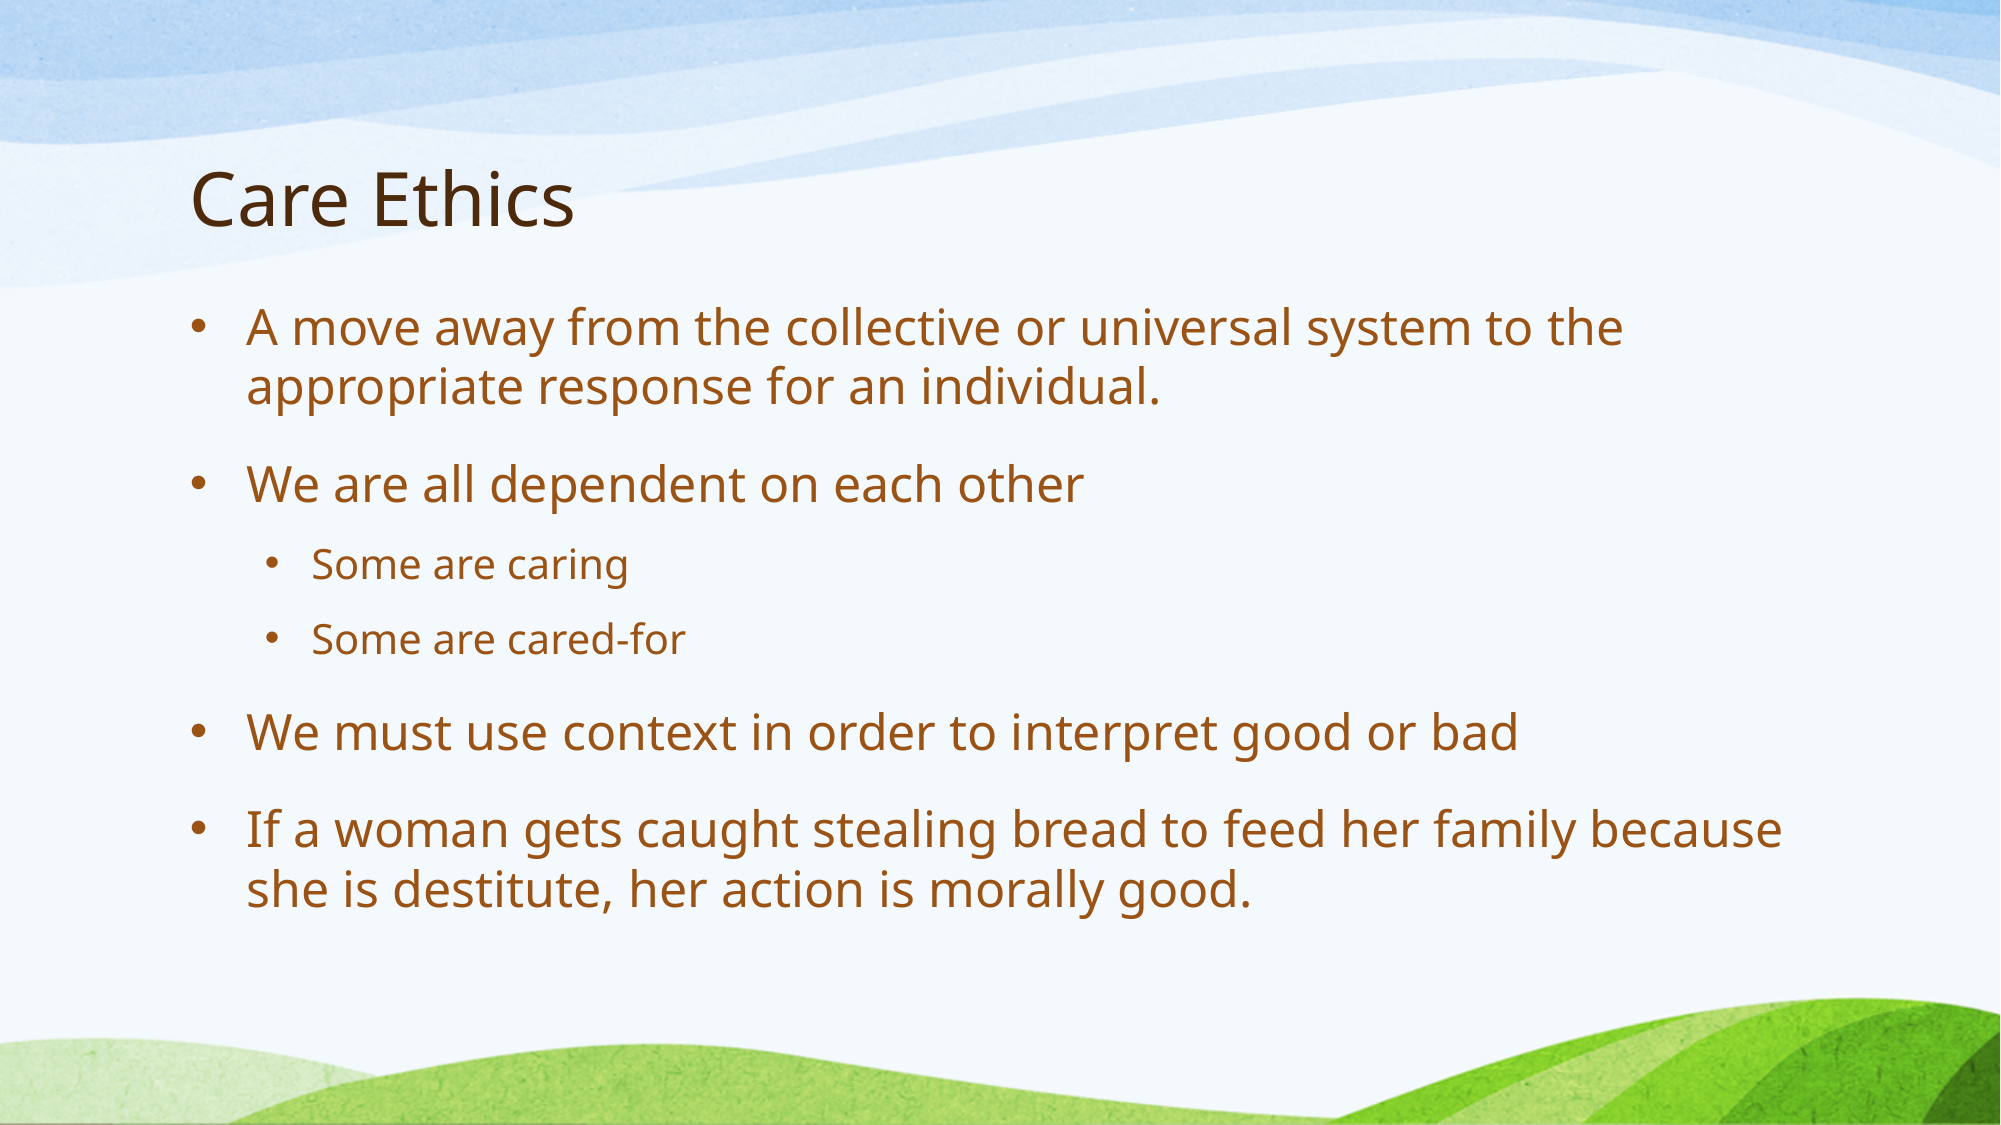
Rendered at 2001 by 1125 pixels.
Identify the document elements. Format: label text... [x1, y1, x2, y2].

title Care Ethics [174, 50, 1825, 250]
picture [0, 0, 2001, 1125]
list A move away from the collective or universal system to the appropriate response for an individual. We are all dependent on each other Some are caring Some are cared-for We must use context in order to interpret good or bad If a woman gets caught stealing bread to feed her family because she is destitute, her action is morally good. [174, 287, 1825, 982]
